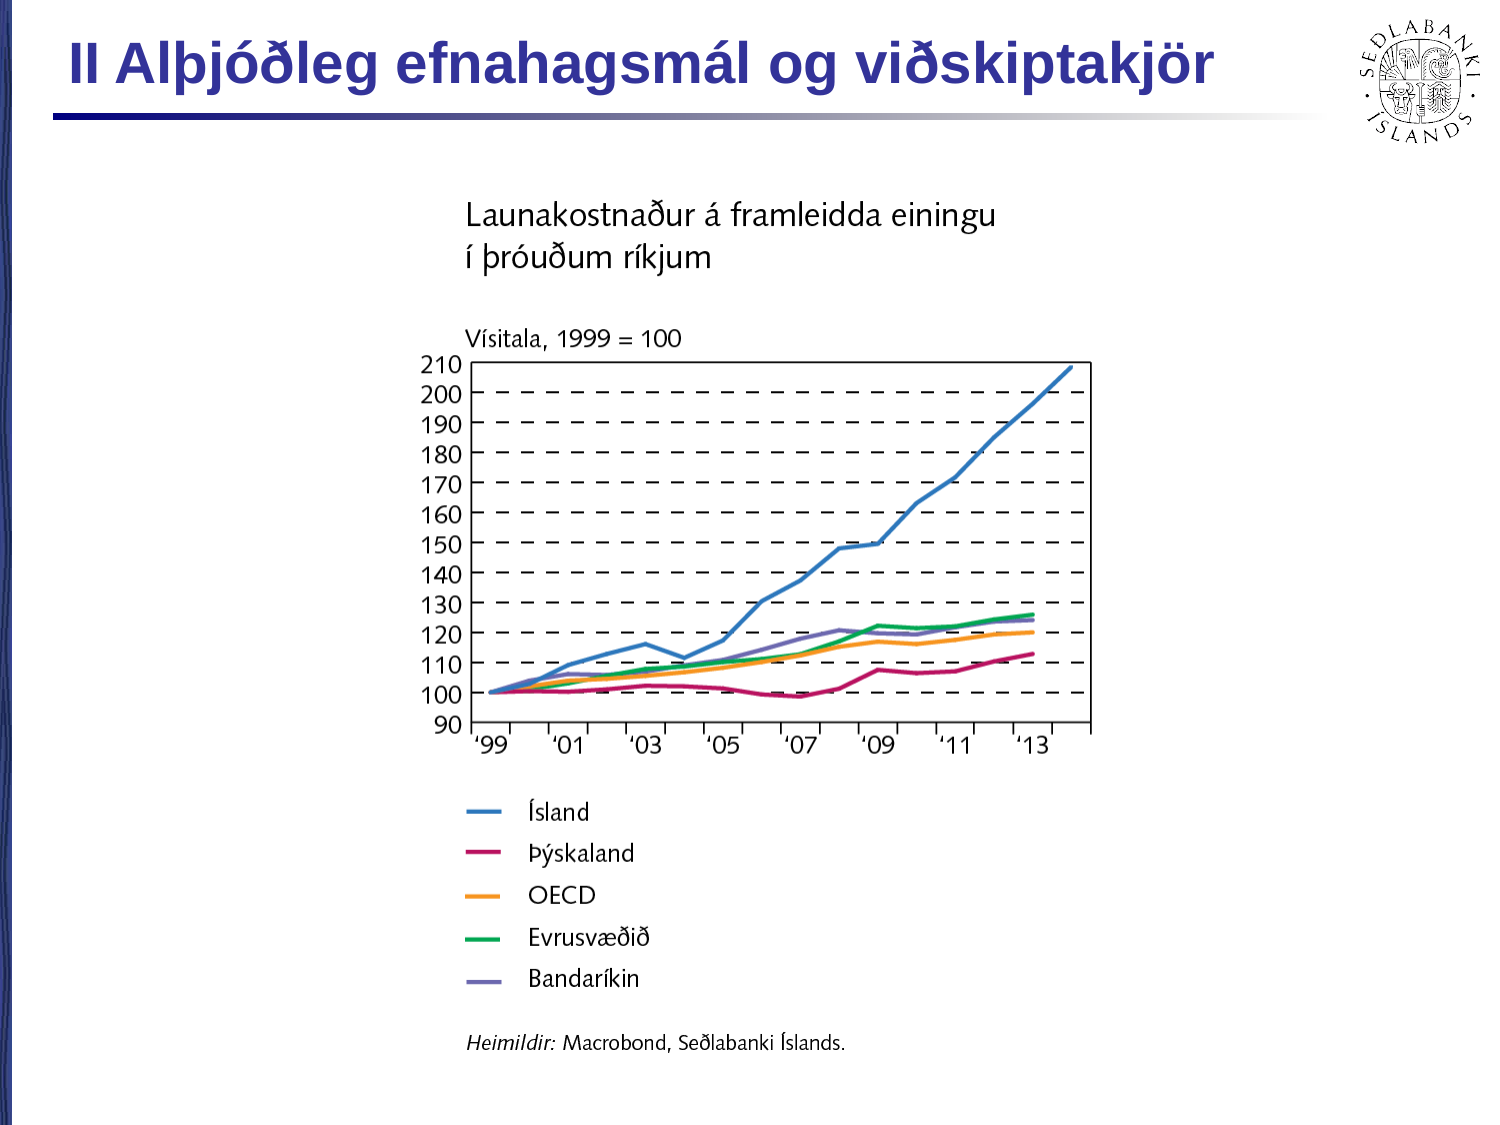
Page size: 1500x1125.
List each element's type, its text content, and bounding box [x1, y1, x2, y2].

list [419, 152, 1093, 1055]
picture [1357, 18, 1482, 149]
picture [0, 0, 12, 1125]
title II Alþjóðleg efnahagsmál og viðskiptakjör [52, 10, 1330, 111]
